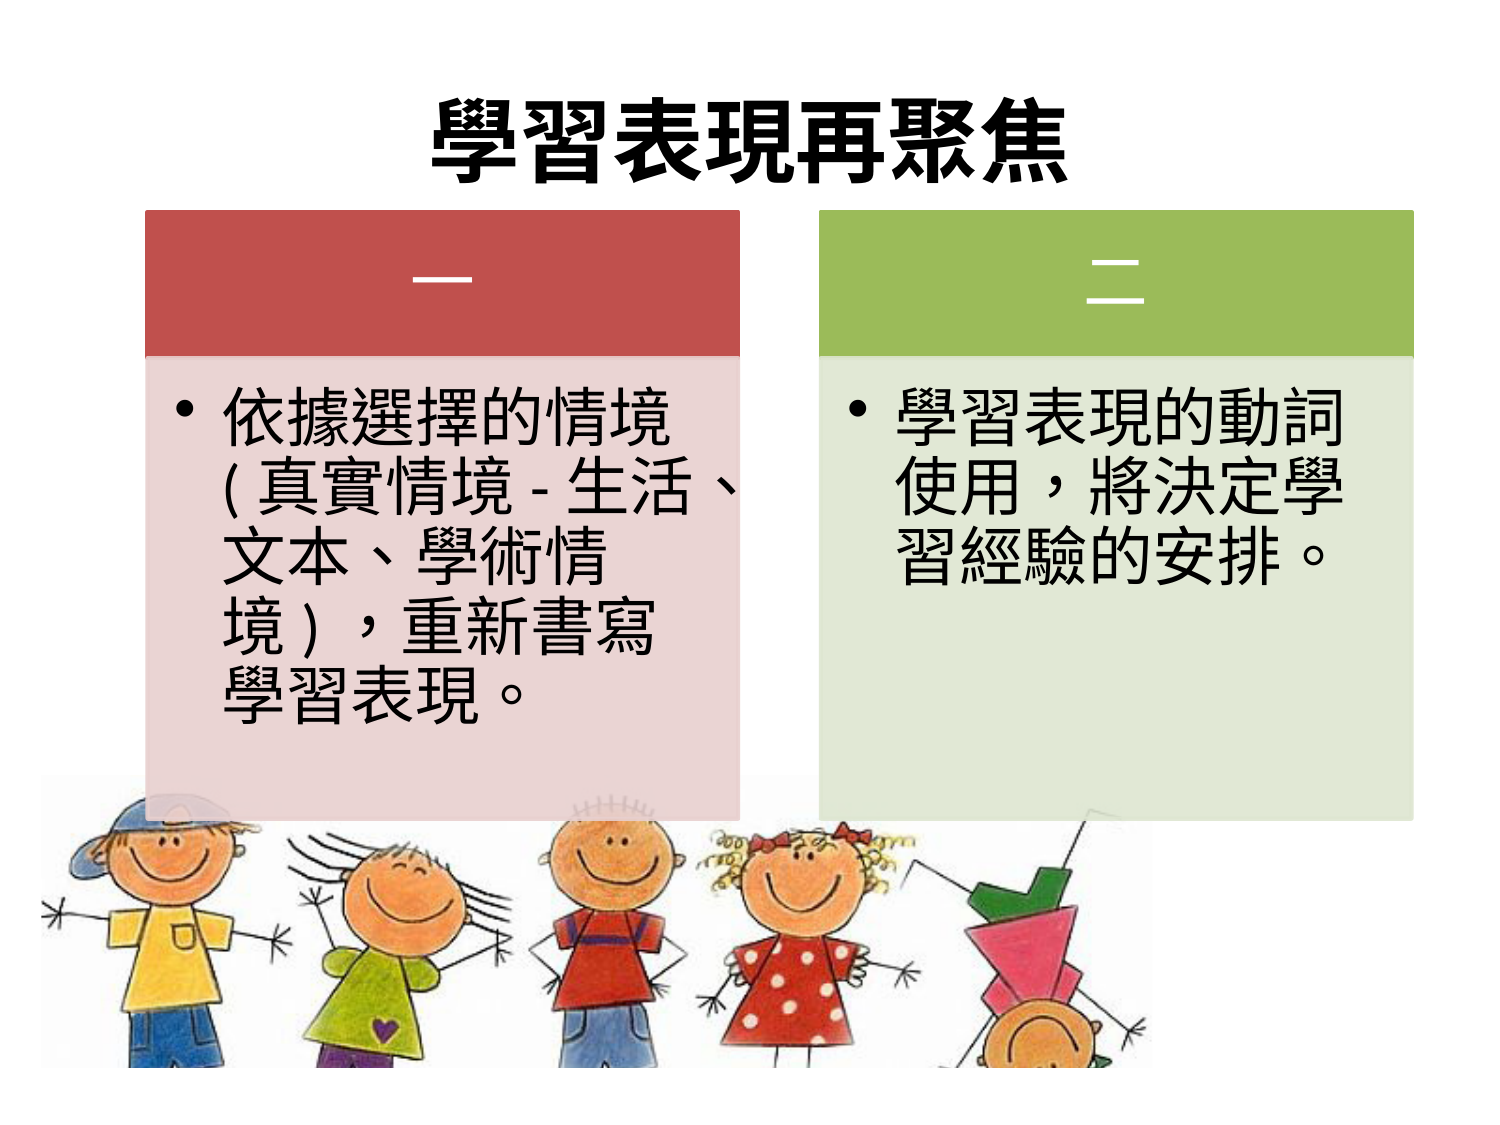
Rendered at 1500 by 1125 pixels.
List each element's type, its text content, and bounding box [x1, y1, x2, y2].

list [40, 774, 1153, 1068]
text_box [147, 207, 1412, 823]
title 學習表現再聚焦 [75, 45, 1425, 233]
